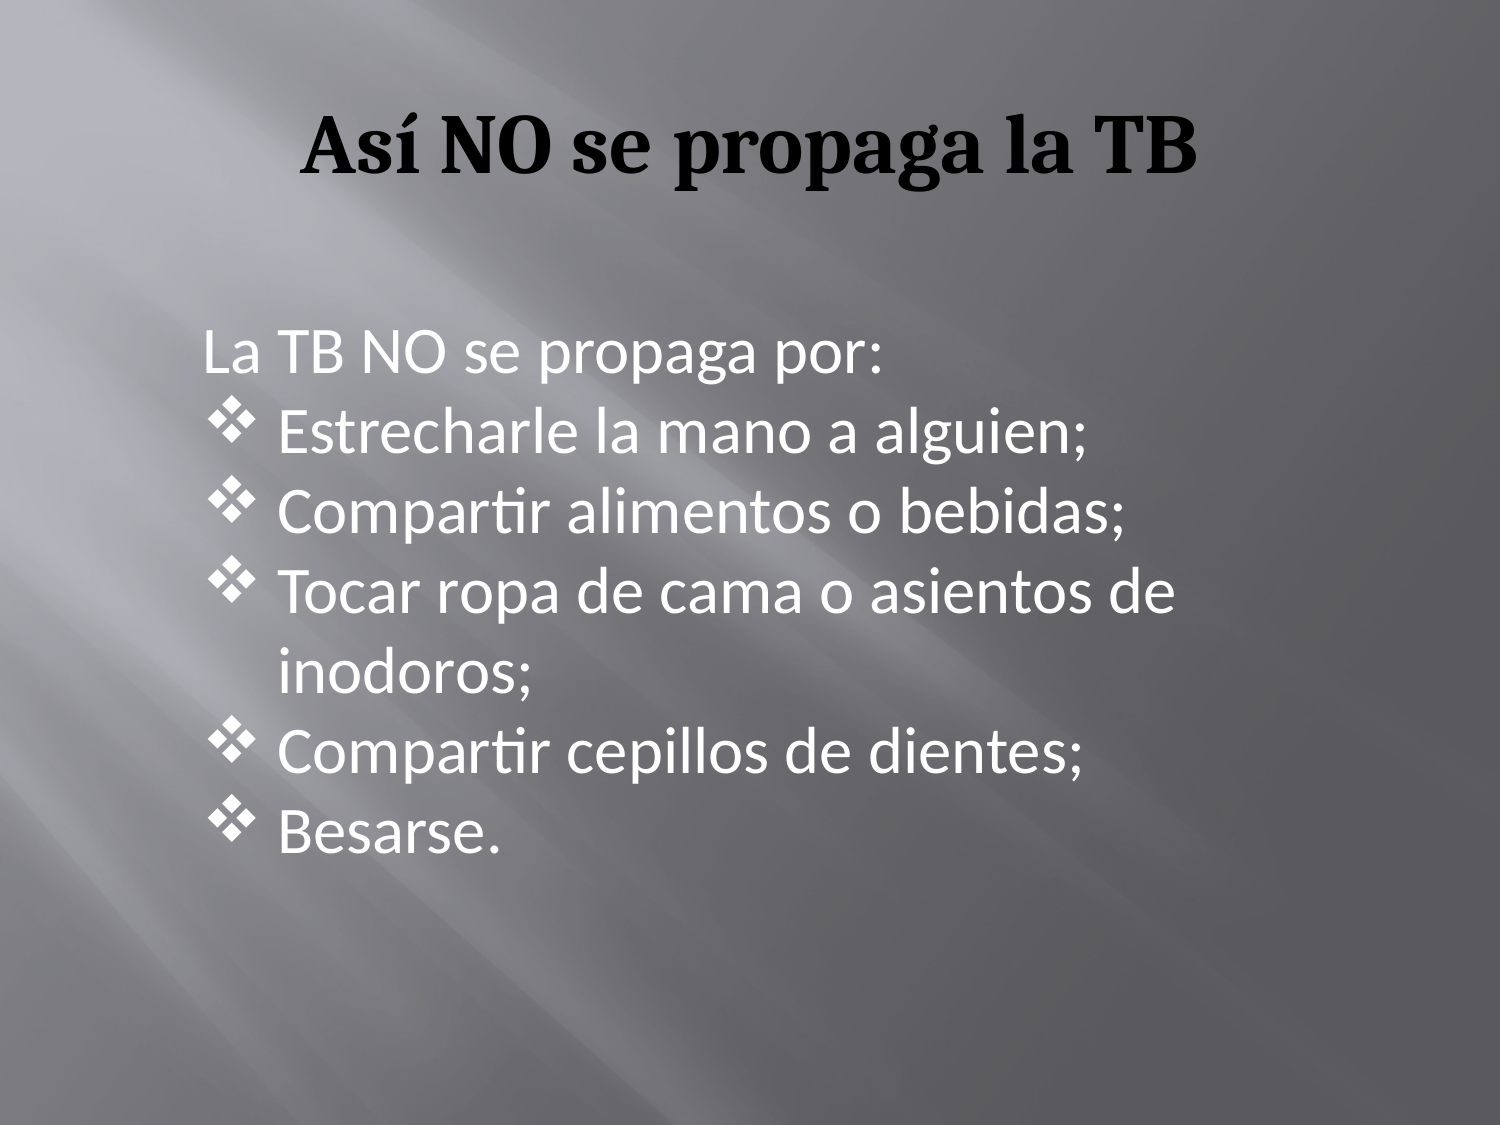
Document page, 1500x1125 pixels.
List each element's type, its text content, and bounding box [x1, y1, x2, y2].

title Así NO se propaga la TB [75, 45, 1425, 233]
text_box La TB NO se propaga por: Estrecharle la mano a alguien; Compartir alimentos o bebidas; Tocar ropa de cama o asientos de inodoros; Compartir cepillos de dientes; Besarse. [187, 299, 1338, 875]
